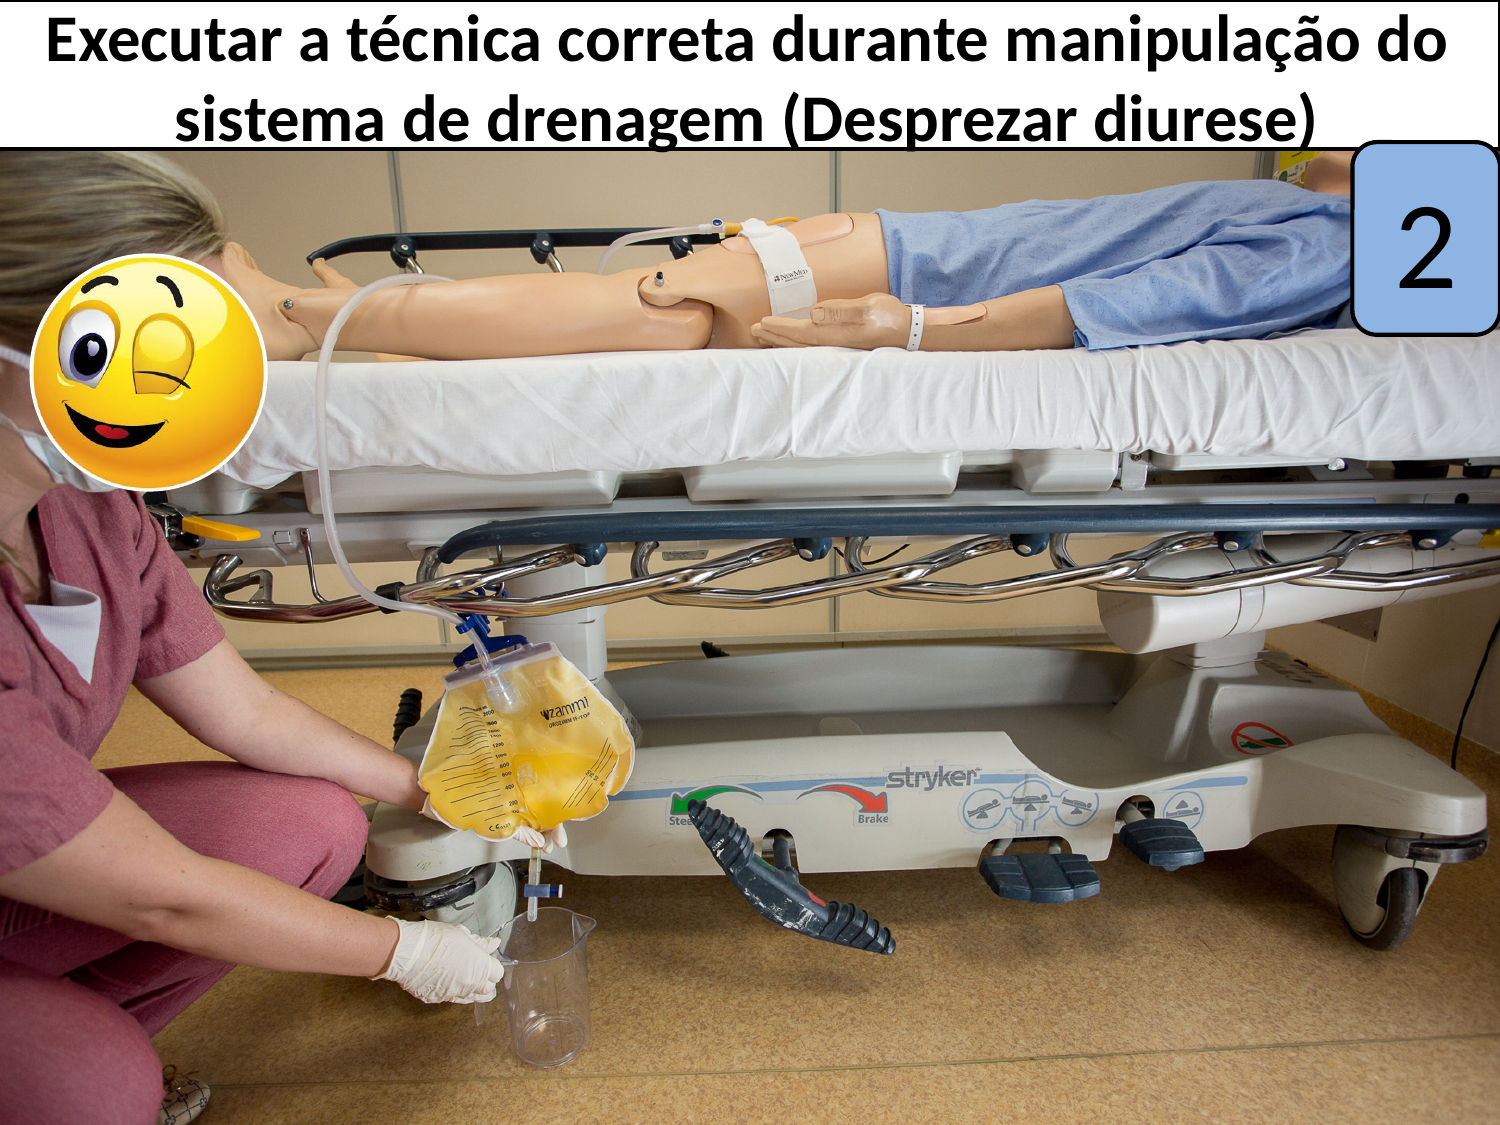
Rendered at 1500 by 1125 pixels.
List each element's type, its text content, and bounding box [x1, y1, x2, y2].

text_box Executar a técnica correta durante manipulação do sistema de drenagem​ (Desprezar diurese)​ [0, 0, 1500, 102]
picture [0, 102, 1500, 1125]
